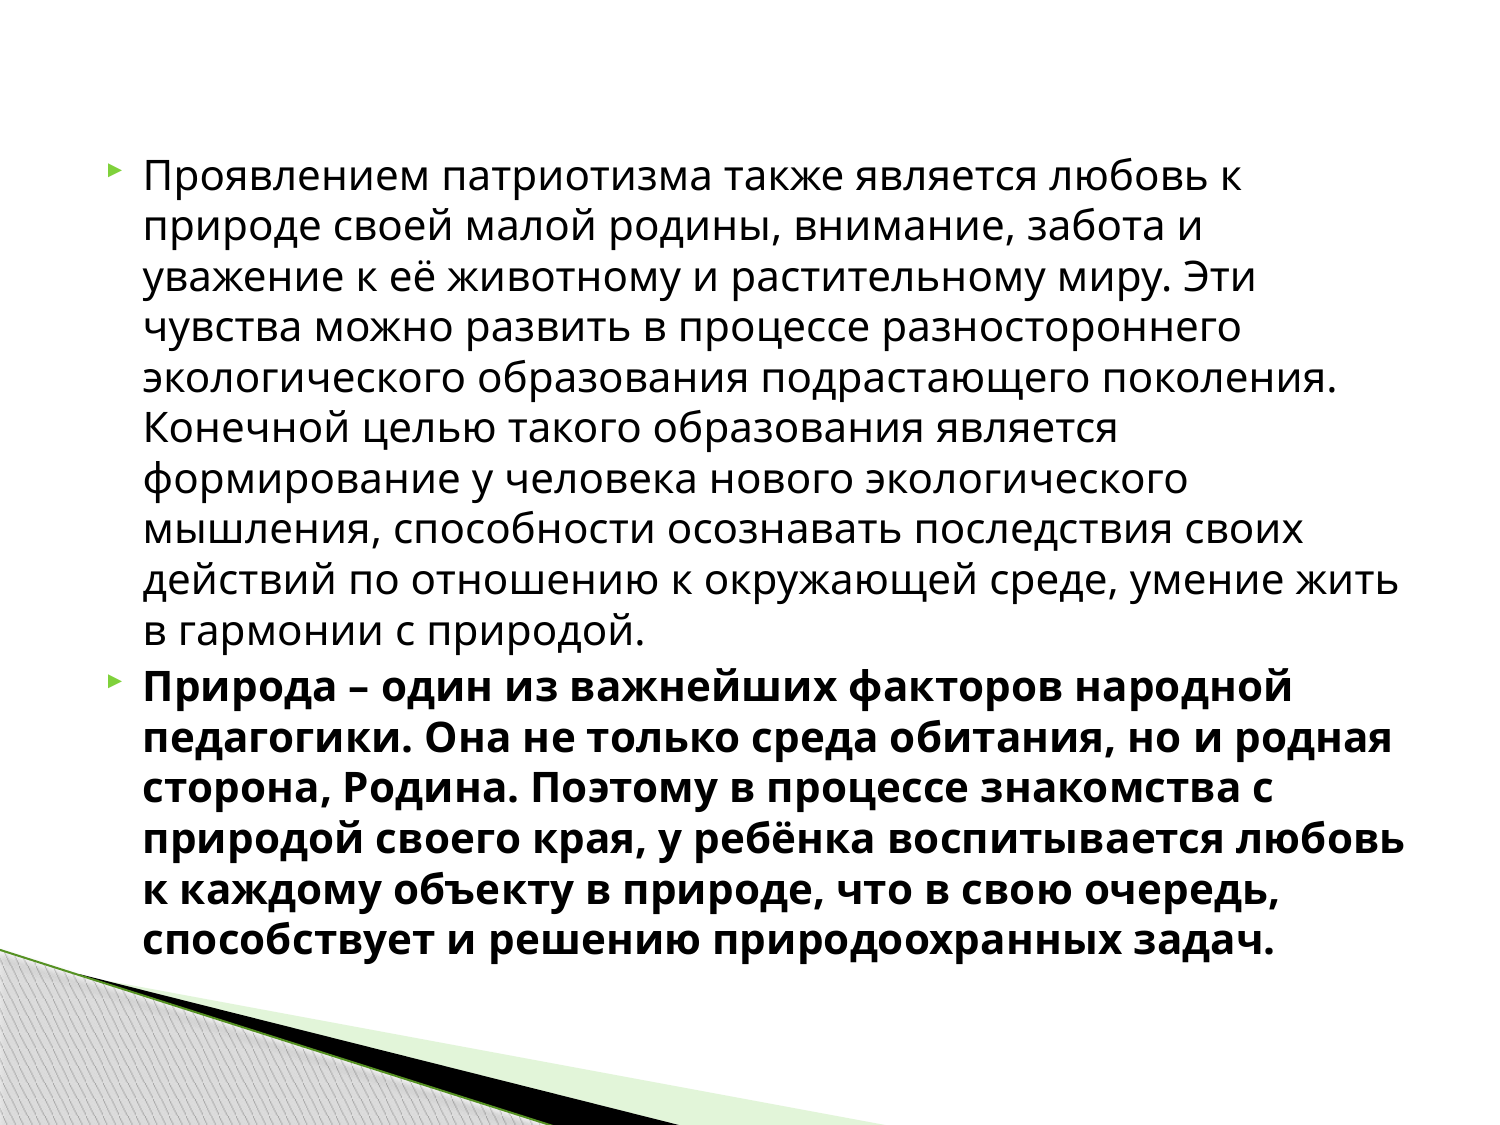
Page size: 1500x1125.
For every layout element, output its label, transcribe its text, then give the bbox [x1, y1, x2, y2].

list Проявлением патриотизма также является любовь к природе своей малой родины, внимание, забота и уважение к её животному и растительному миру. Эти чувства можно развить в процессе разностороннего экологического образования подрастающего поколения. Конечной целью такого образования является формирование у человека нового экологического мышления, способности осознавать последствия своих действий по отношению к окружающей среде, умение жить в гармонии с природой. Природа – один из важнейших факторов народной педагогики. Она не только среда обитания, но и родная сторона, Родина. Поэтому в процессе знакомства с природой своего края, у ребёнка воспитывается любовь к каждому объекту в природе, что в свою очередь, способствует и решению природоохранных задач. [75, 140, 1425, 1005]
